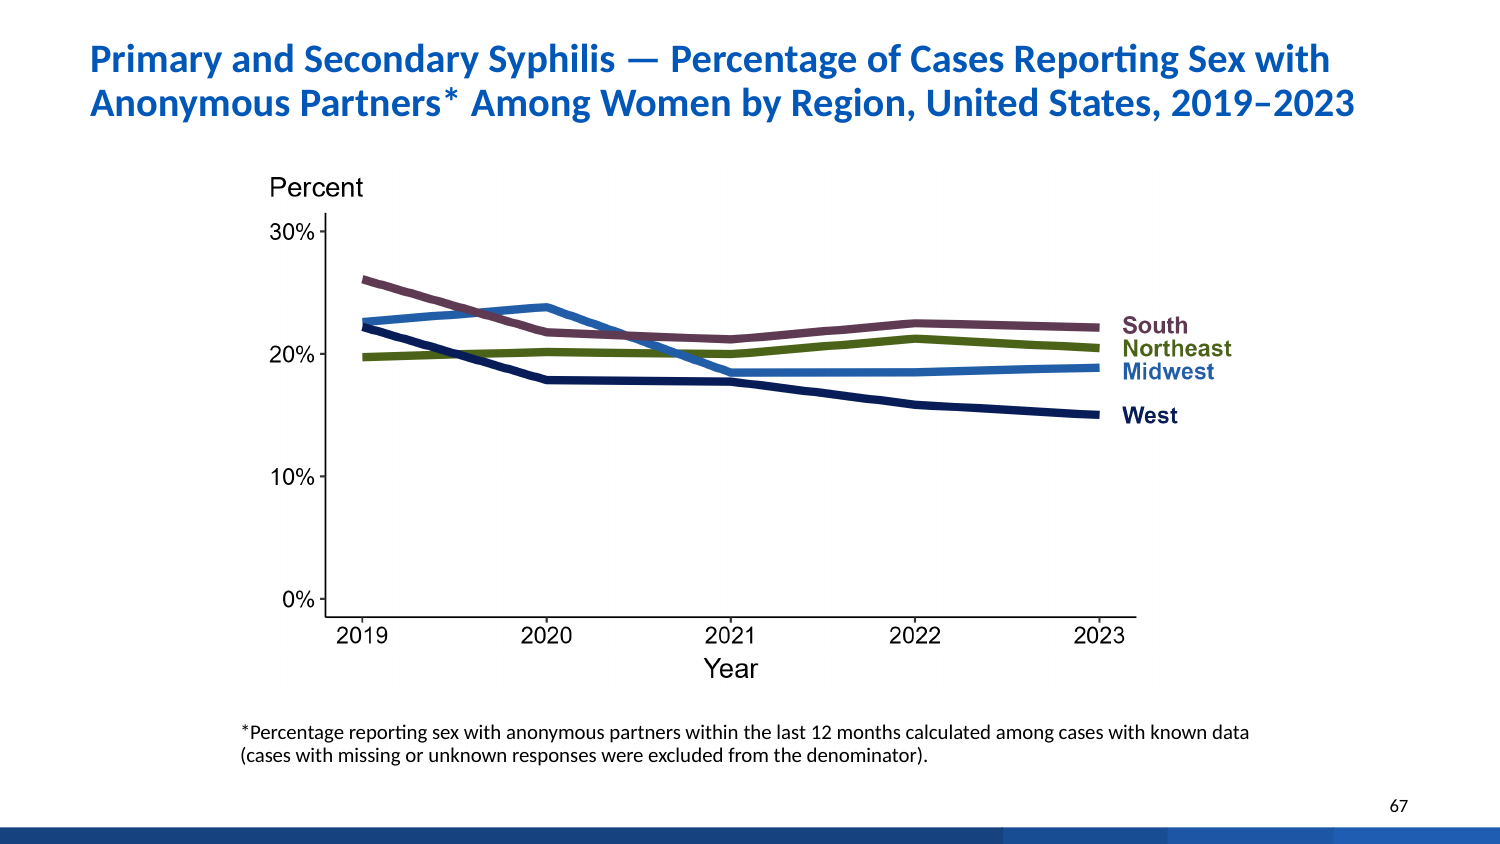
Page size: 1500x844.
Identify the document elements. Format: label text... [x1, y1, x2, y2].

list *Percentage reporting sex with anonymous partners within the last 12 months calculated among cases with known data (cases with missing or unknown responses were excluded from the denominator). [225, 714, 1275, 820]
title Primary and Secondary Syphilis — Percentage of Cases Reporting Sex with Anonymous Partners* Among Women by Region, United States, 2019–2023 [75, 19, 1425, 144]
picture [258, 166, 1242, 694]
